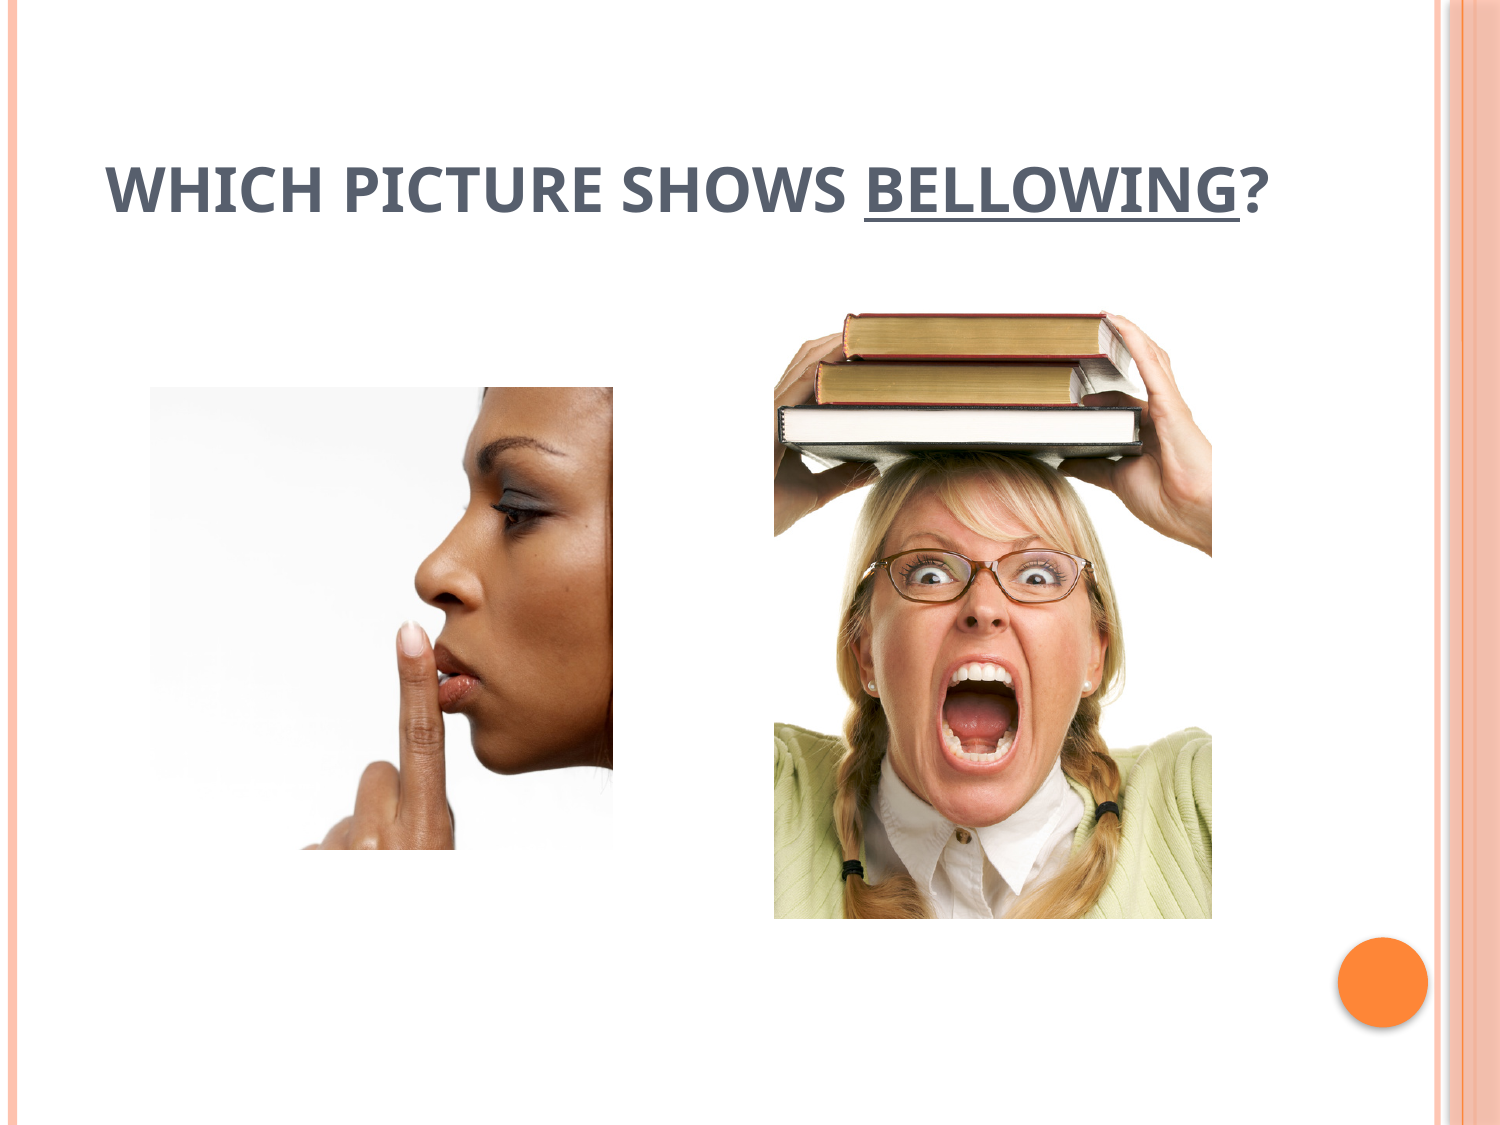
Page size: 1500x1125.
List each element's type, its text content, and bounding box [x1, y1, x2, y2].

title Which picture shows bellowing? [75, 45, 1300, 233]
picture [149, 386, 613, 851]
picture [774, 261, 1212, 920]
